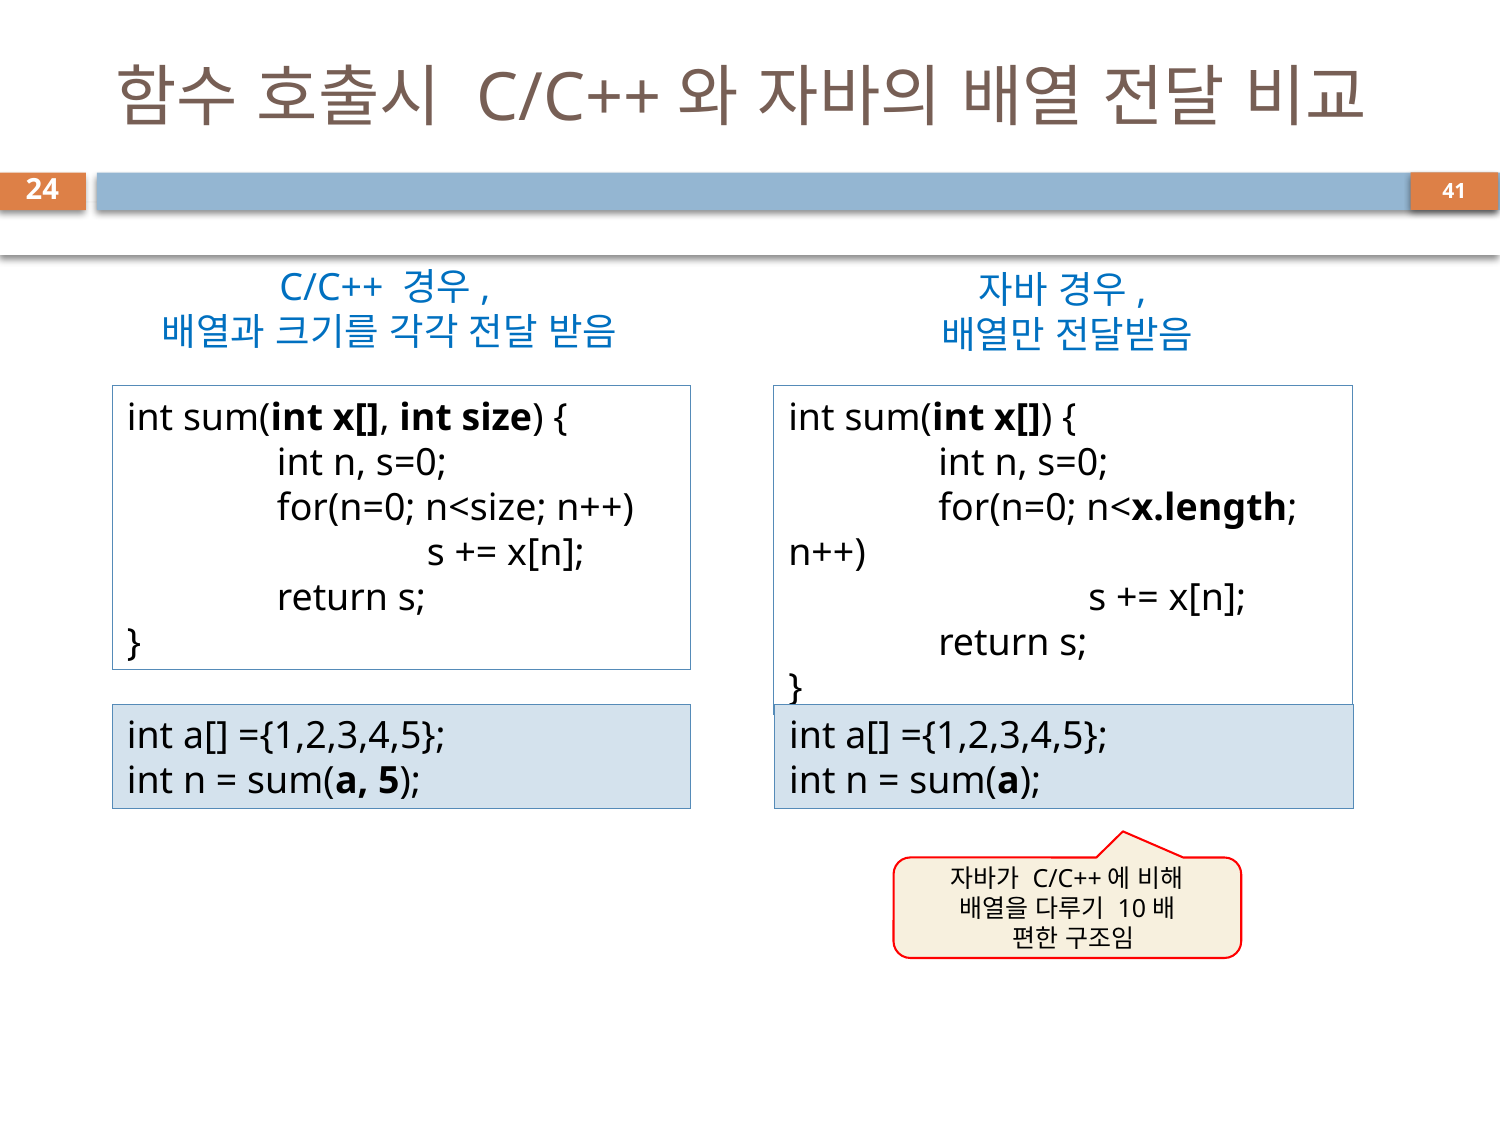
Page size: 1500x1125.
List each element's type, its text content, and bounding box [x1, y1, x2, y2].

text_box int sum(int x[], int size) { int n, s=0; for(n=0; n<size; n++) s += x[n]; return s; } [112, 385, 691, 670]
text_box 자바가 C/C++에 비해 배열을 다루기 10배 편한 구조임 [891, 829, 1243, 960]
text_box int a[] ={1,2,3,4,5}; int n = sum(a, 5); [112, 704, 691, 809]
slide_number 24 [0, 170, 87, 211]
text_box int a[] ={1,2,3,4,5}; int n = sum(a); [774, 704, 1354, 809]
title 함수 호출시 C/C++와 자바의 배열 전달 비교 [100, 37, 1438, 149]
text_box C/C++ 경우, 배열과 크기를 각각 전달 받음 [112, 255, 668, 361]
text_box 자바 경우, 배열만 전달받음 [926, 258, 1209, 364]
text_box int sum(int x[]) { int n, s=0; for(n=0; n<x.length; n++) s += x[n]; return s; } [773, 385, 1353, 715]
